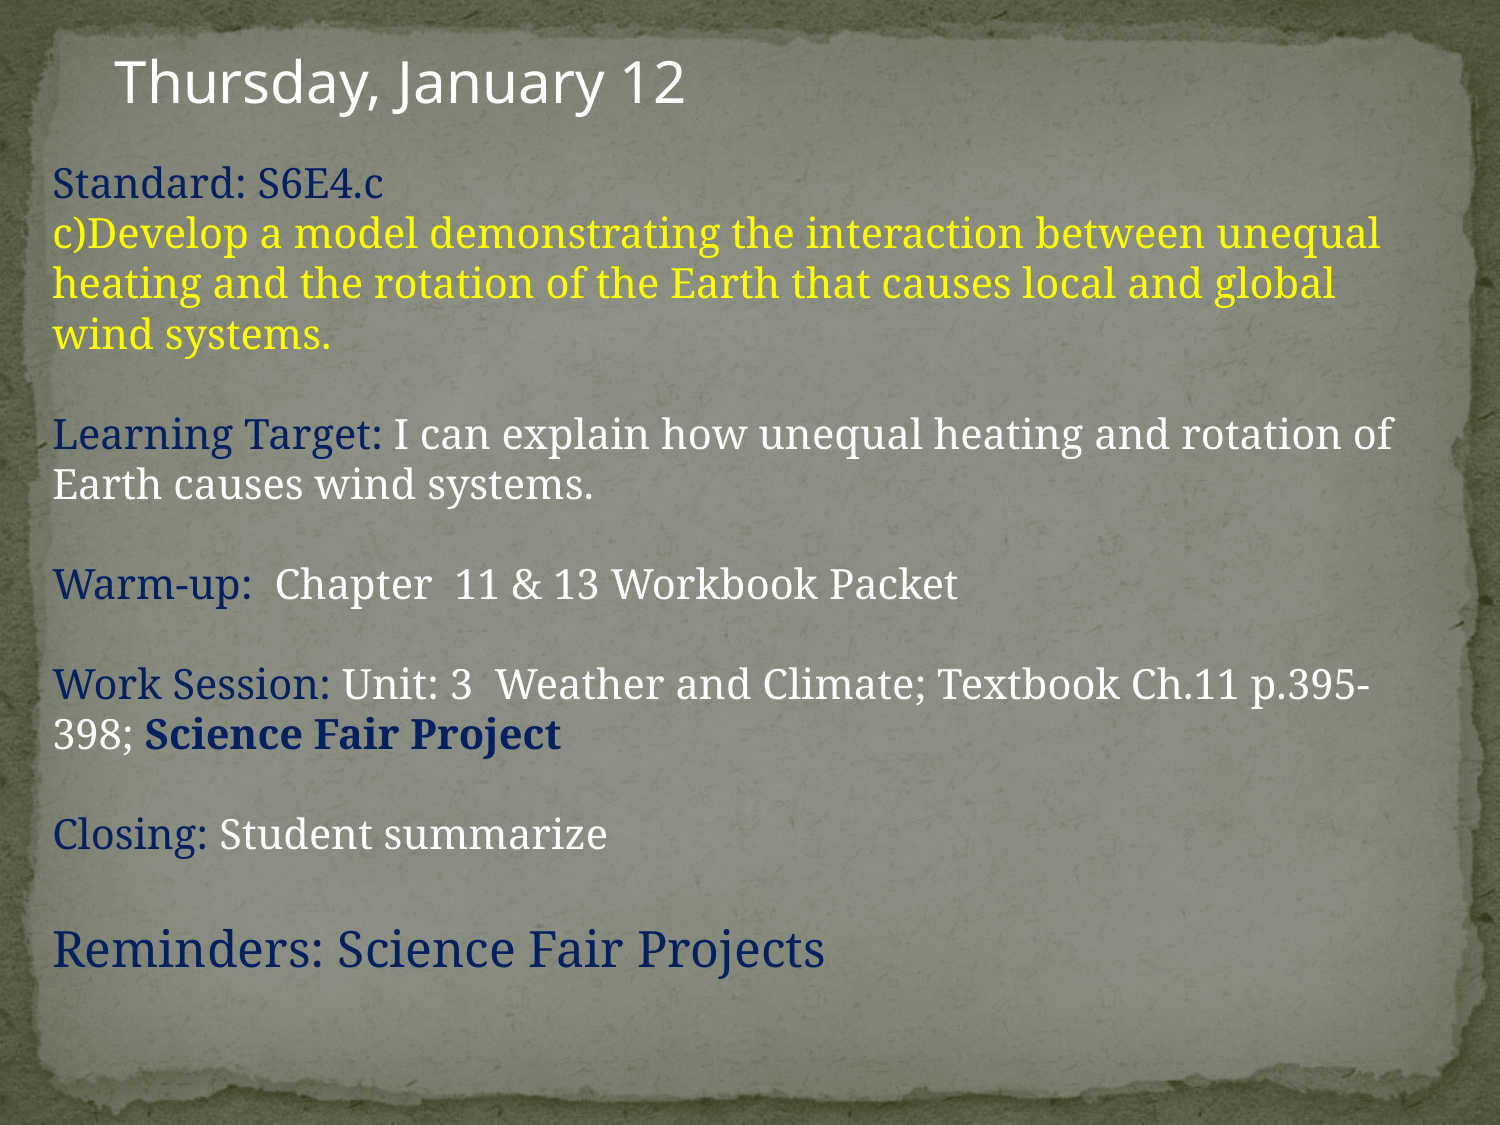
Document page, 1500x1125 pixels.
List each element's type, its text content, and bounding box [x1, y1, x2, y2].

text_box Thursday, January 12 [99, 37, 1075, 123]
text_box Standard: S6E4.c c)Develop a model demonstrating the interaction between unequal heating and the rotation of the Earth that causes local and global wind systems. Learning Target: I can explain how unequal heating and rotation of Earth causes wind systems. Warm-up: Chapter 11 & 13 Workbook Packet Work Session: Unit: 3 Weather and Climate; Textbook Ch.11 p.395-398; Science Fair Project Closing: Student summarize Reminders: Science Fair Projects [37, 149, 1425, 985]
